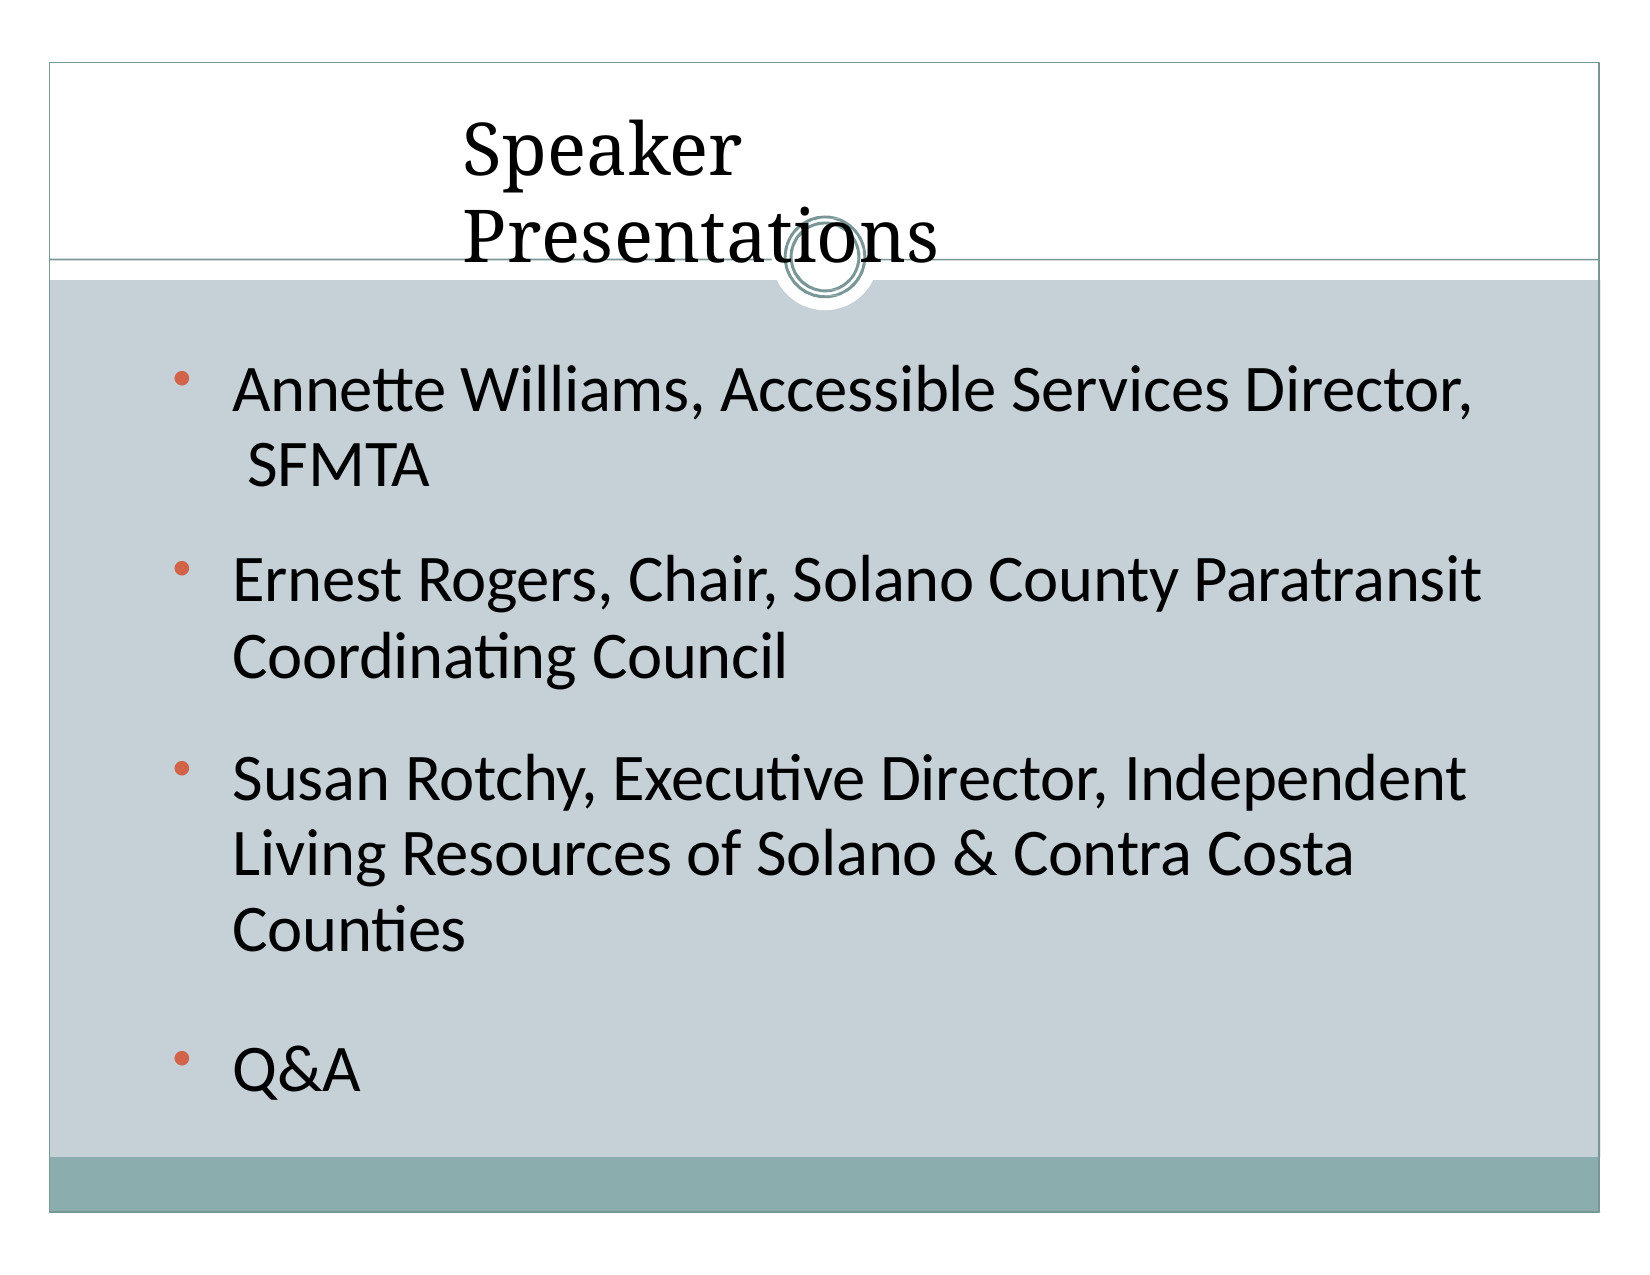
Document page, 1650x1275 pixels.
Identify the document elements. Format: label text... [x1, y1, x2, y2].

list Annette Williams, Accessible Services Director, SFMTA Ernest Rogers, Chair, Solano County Paratransit Coordinating Council Susan Rotchy, Executive Director, Independent Living Resources of Solano & Contra Costa Counties Q&A [147, 341, 1502, 1106]
title Speaker Presentations [460, 100, 1190, 316]
